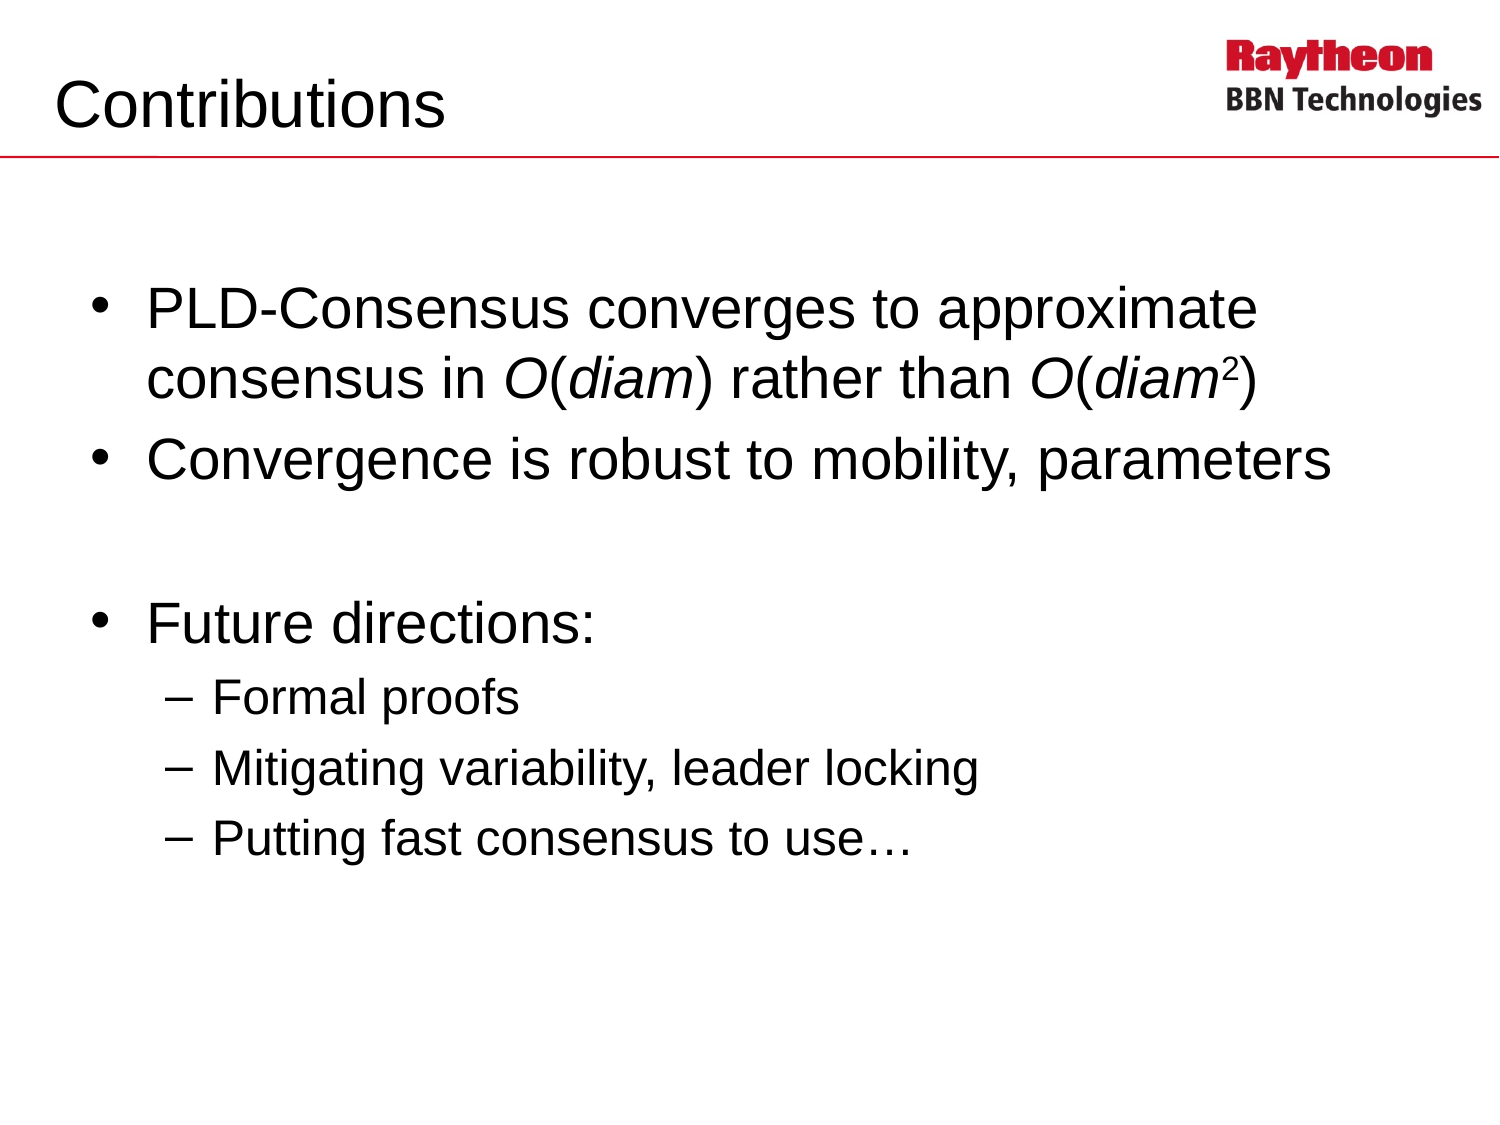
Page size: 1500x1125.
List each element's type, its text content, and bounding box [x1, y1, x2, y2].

title Contributions [39, 44, 1390, 158]
picture [1222, 36, 1484, 121]
list PLD-Consensus converges to approximate consensus in O(diam) rather than O(diam2) Convergence is robust to mobility, parameters Future directions: Formal proofs Mitigating variability, leader locking Putting fast consensus to use… [74, 262, 1426, 1006]
